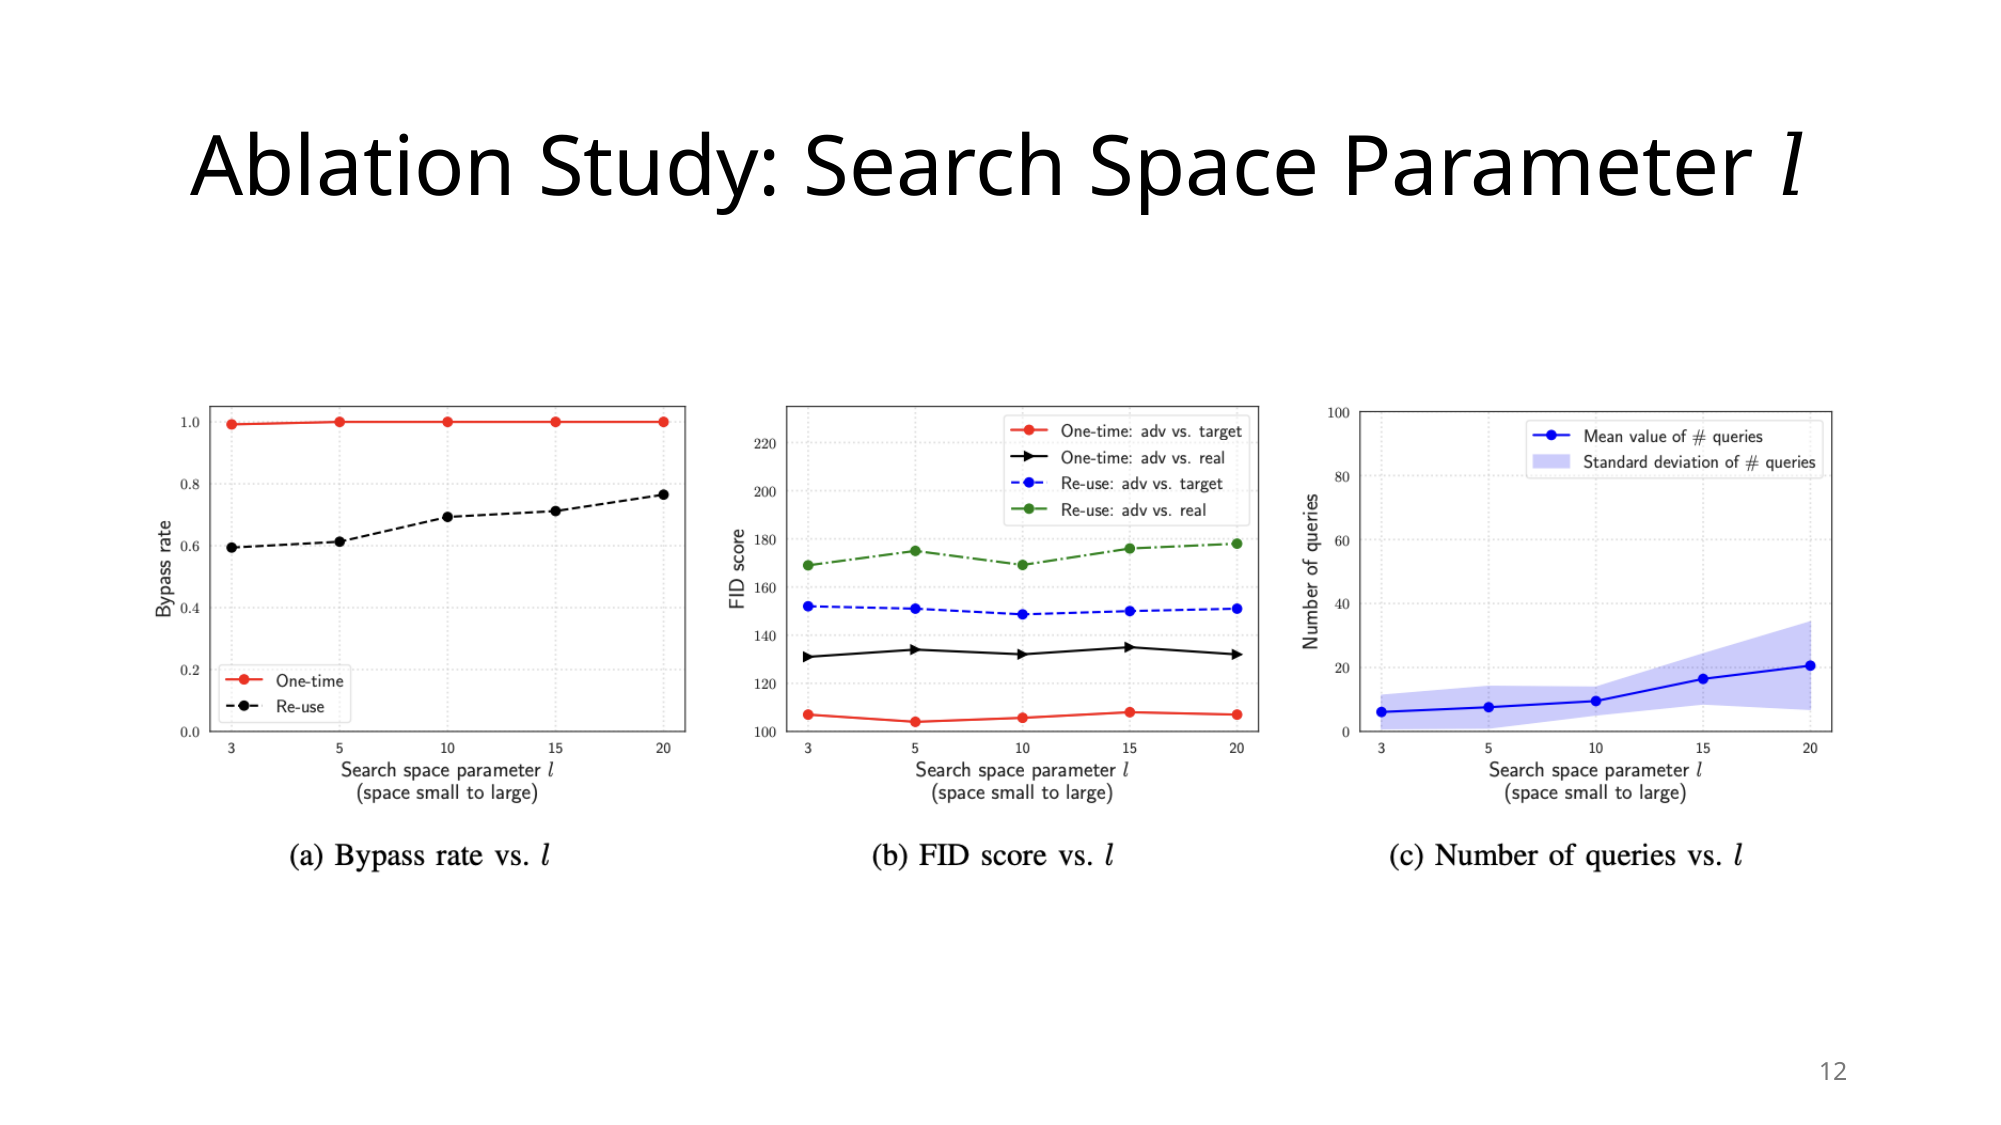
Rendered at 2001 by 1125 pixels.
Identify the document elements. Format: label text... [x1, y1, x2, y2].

slide_number 12 [1412, 1042, 1863, 1103]
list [126, 392, 1875, 896]
title Ablation Study: Search Space Parameter 𝑙 [137, 59, 1863, 278]
